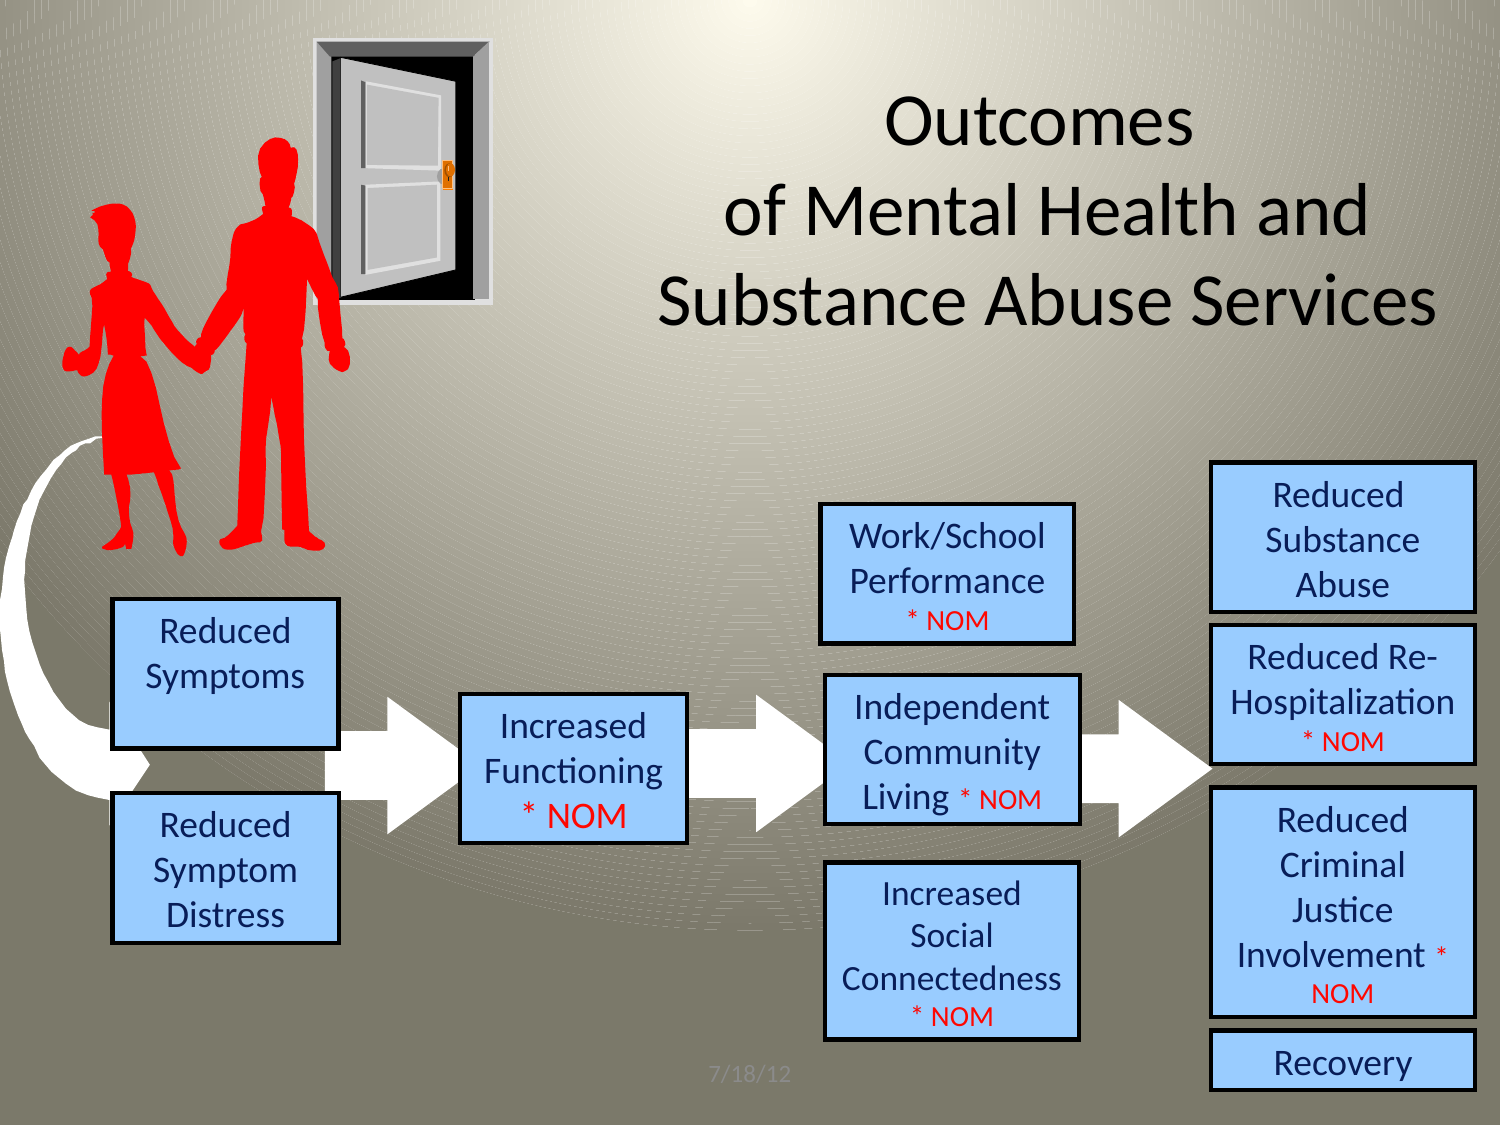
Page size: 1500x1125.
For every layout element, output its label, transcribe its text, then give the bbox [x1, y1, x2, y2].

text_box [0, 457, 107, 800]
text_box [112, 462, 1476, 1095]
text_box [62, 137, 351, 557]
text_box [312, 37, 494, 305]
title Outcomes of Mental Health and Substance Abuse Services [595, 49, 1500, 362]
